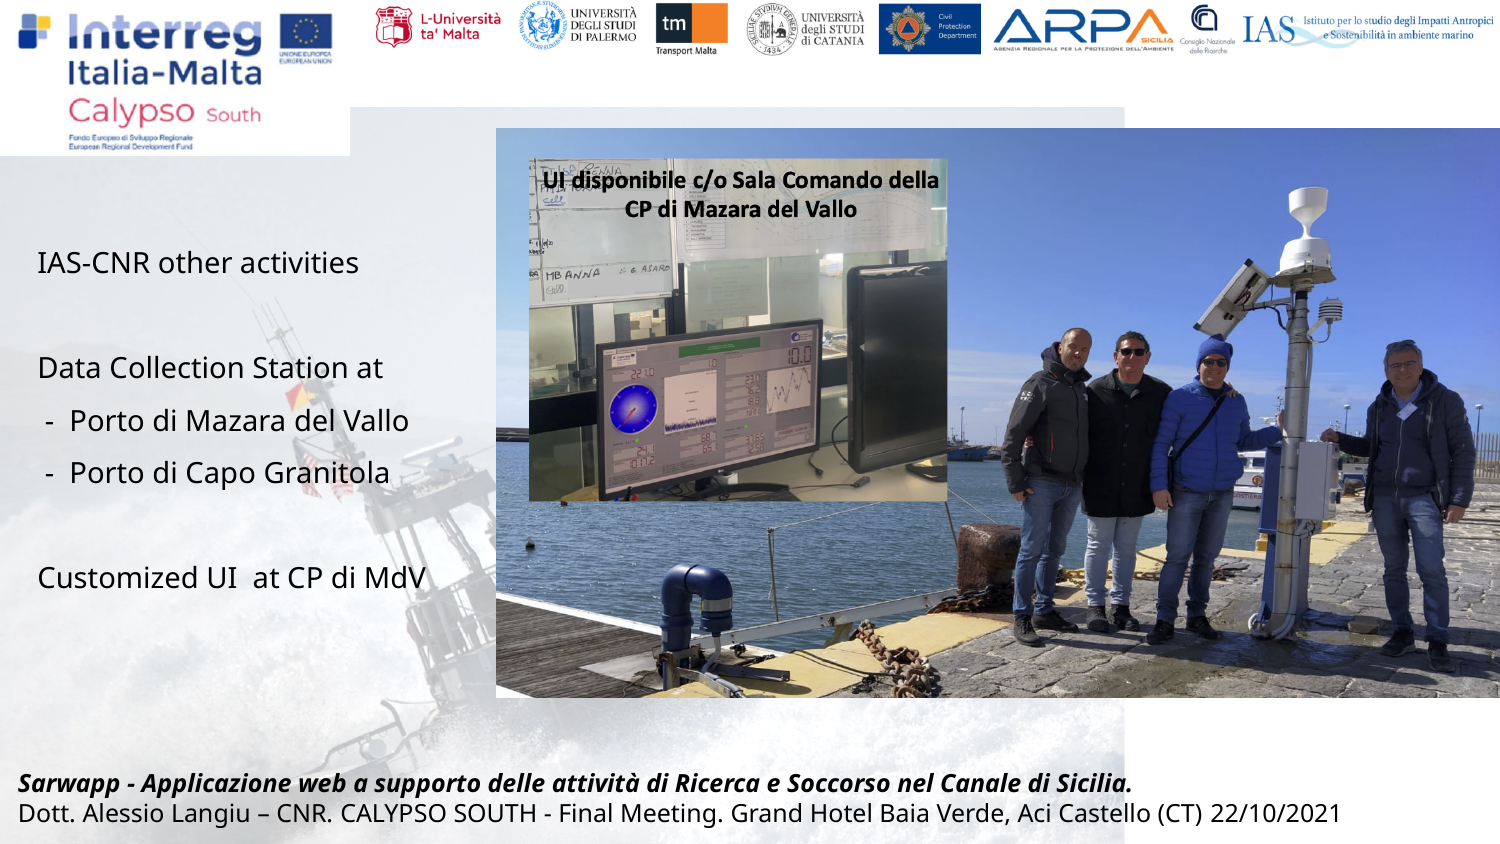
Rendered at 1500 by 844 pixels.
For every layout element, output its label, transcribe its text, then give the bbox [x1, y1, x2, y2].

text_box Sarwapp - Applicazione web a supporto delle attività di Ricerca e Soccorso nel Canale di Sicilia. Dott. Alessio Langiu – CNR. CALYPSO SOUTH - Final Meeting. Grand Hotel Baia Verde, Aci Castello (CT) 22/10/2021 [2, 752, 1500, 843]
picture [364, 0, 1500, 58]
picture [0, 0, 1500, 844]
text_box IAS-CNR other activities Data Collection Station at - Porto di Mazara del Vallo - Porto di Capo Granitola Customized UI at CP di MdV [22, 212, 490, 662]
